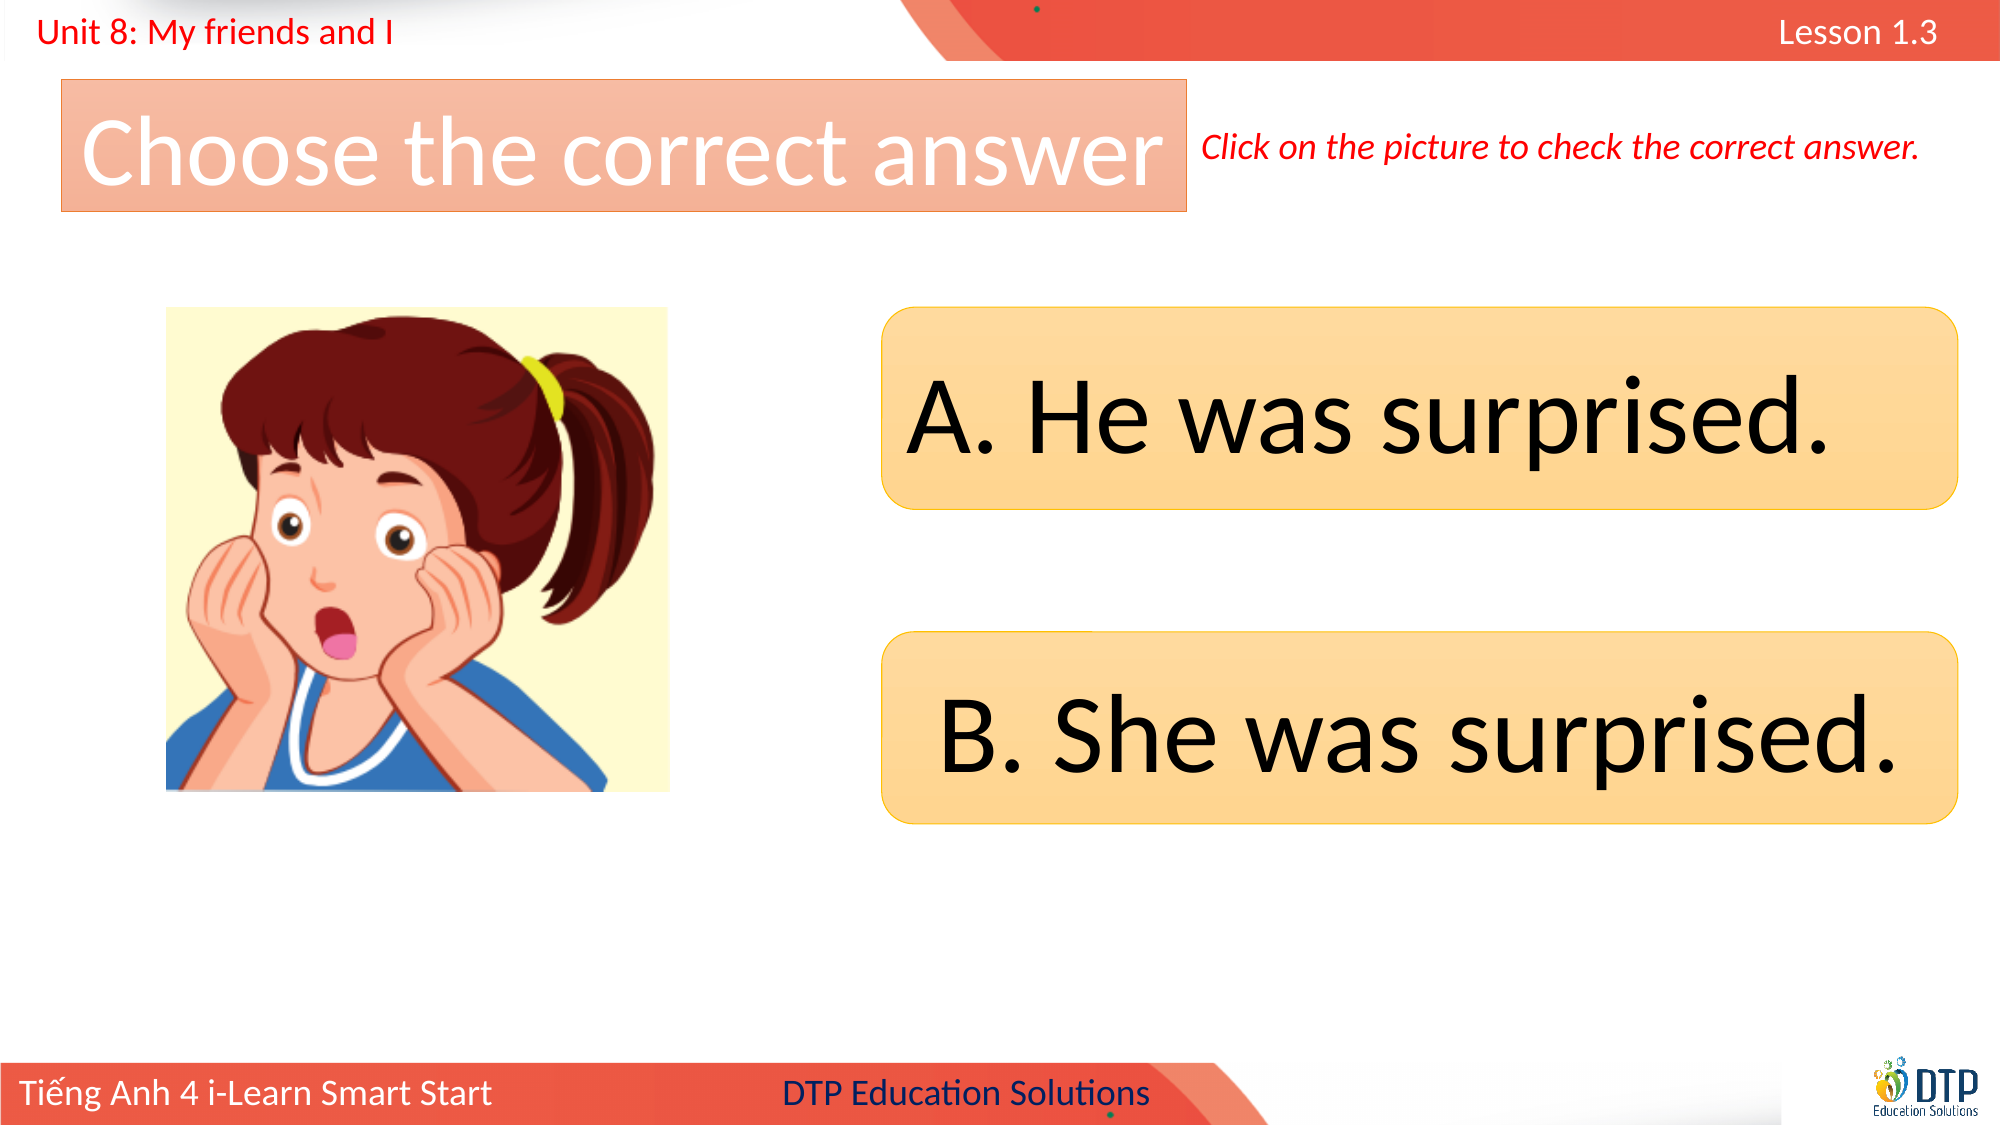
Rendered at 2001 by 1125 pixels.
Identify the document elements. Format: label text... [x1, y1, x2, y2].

picture [4, 0, 2000, 61]
text_box B. She was surprised. [881, 631, 1959, 825]
picture [1869, 1023, 1982, 1125]
text_box Click on the picture to check the correct answer. [1186, 115, 2000, 175]
text_box Choose the correct answer [61, 79, 1187, 212]
picture [2, 1063, 1782, 1125]
picture [166, 307, 670, 792]
text_box A. He was surprised. [881, 306, 1959, 510]
